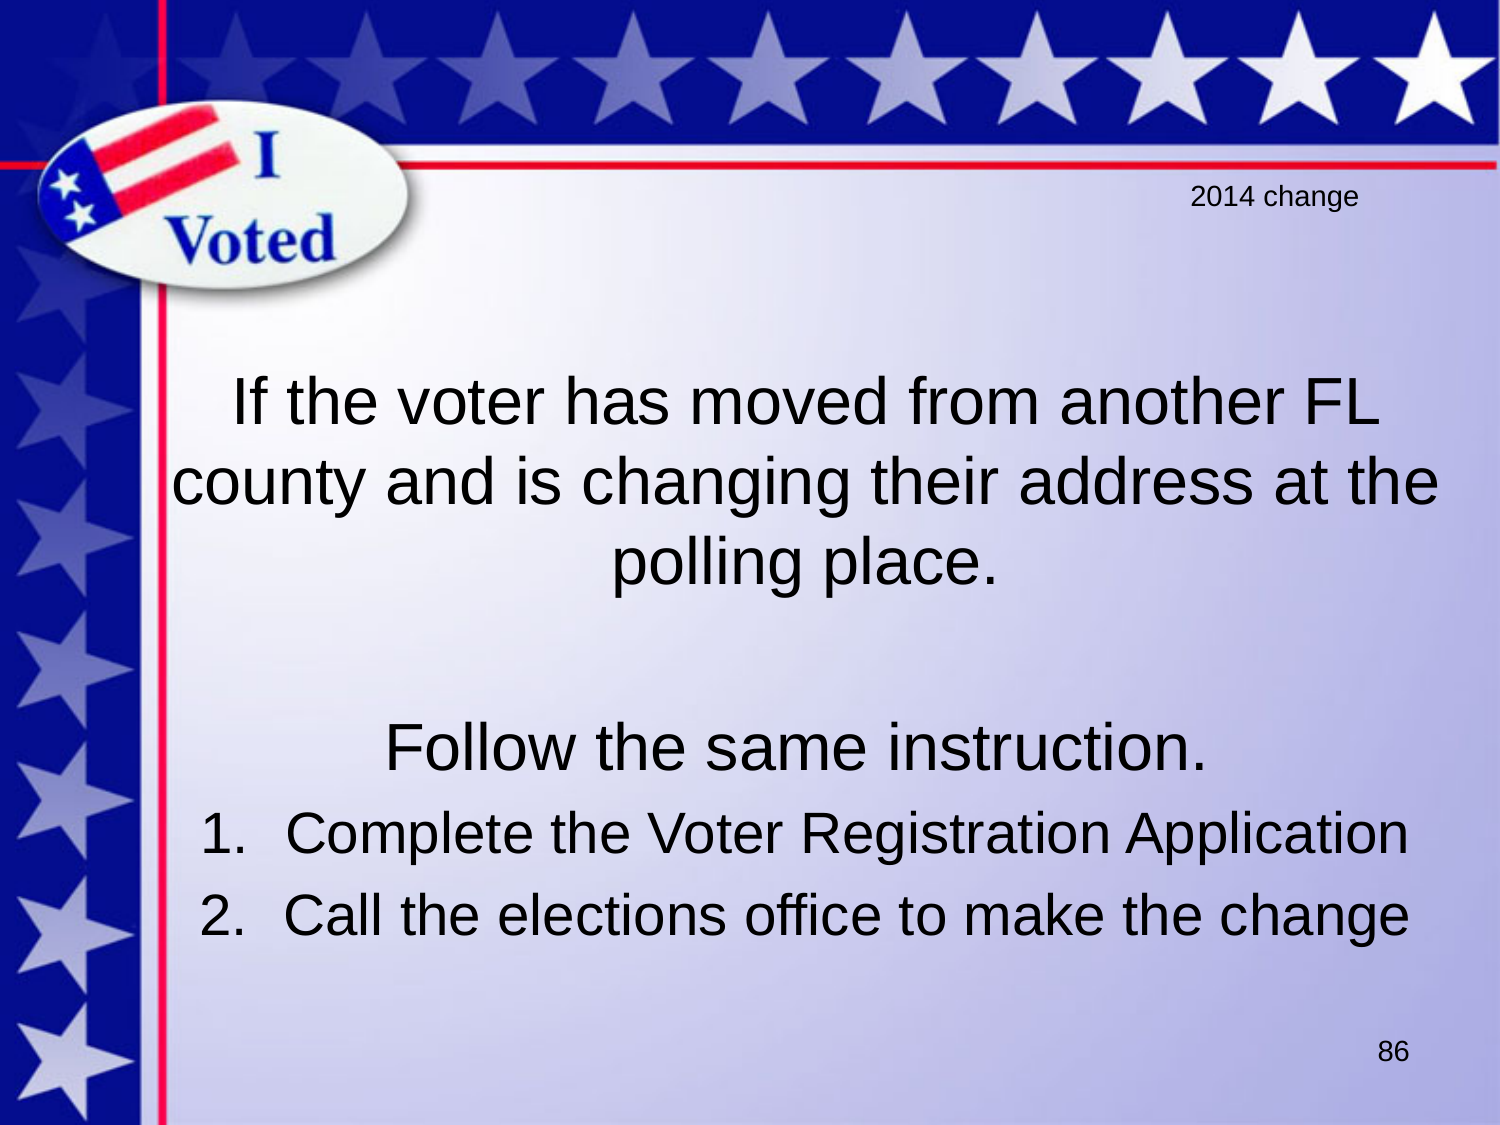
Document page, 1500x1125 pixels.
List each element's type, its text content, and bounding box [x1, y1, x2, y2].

slide_number 86 [1074, 1024, 1426, 1103]
picture [0, 0, 1500, 1125]
title 2014 change [1162, 187, 1388, 238]
subtitle If the voter has moved from another FL county and is changing their address at the polling place. Follow the same instruction. Complete the Voter Registration Application Call the elections office to make the change [137, 349, 1476, 976]
